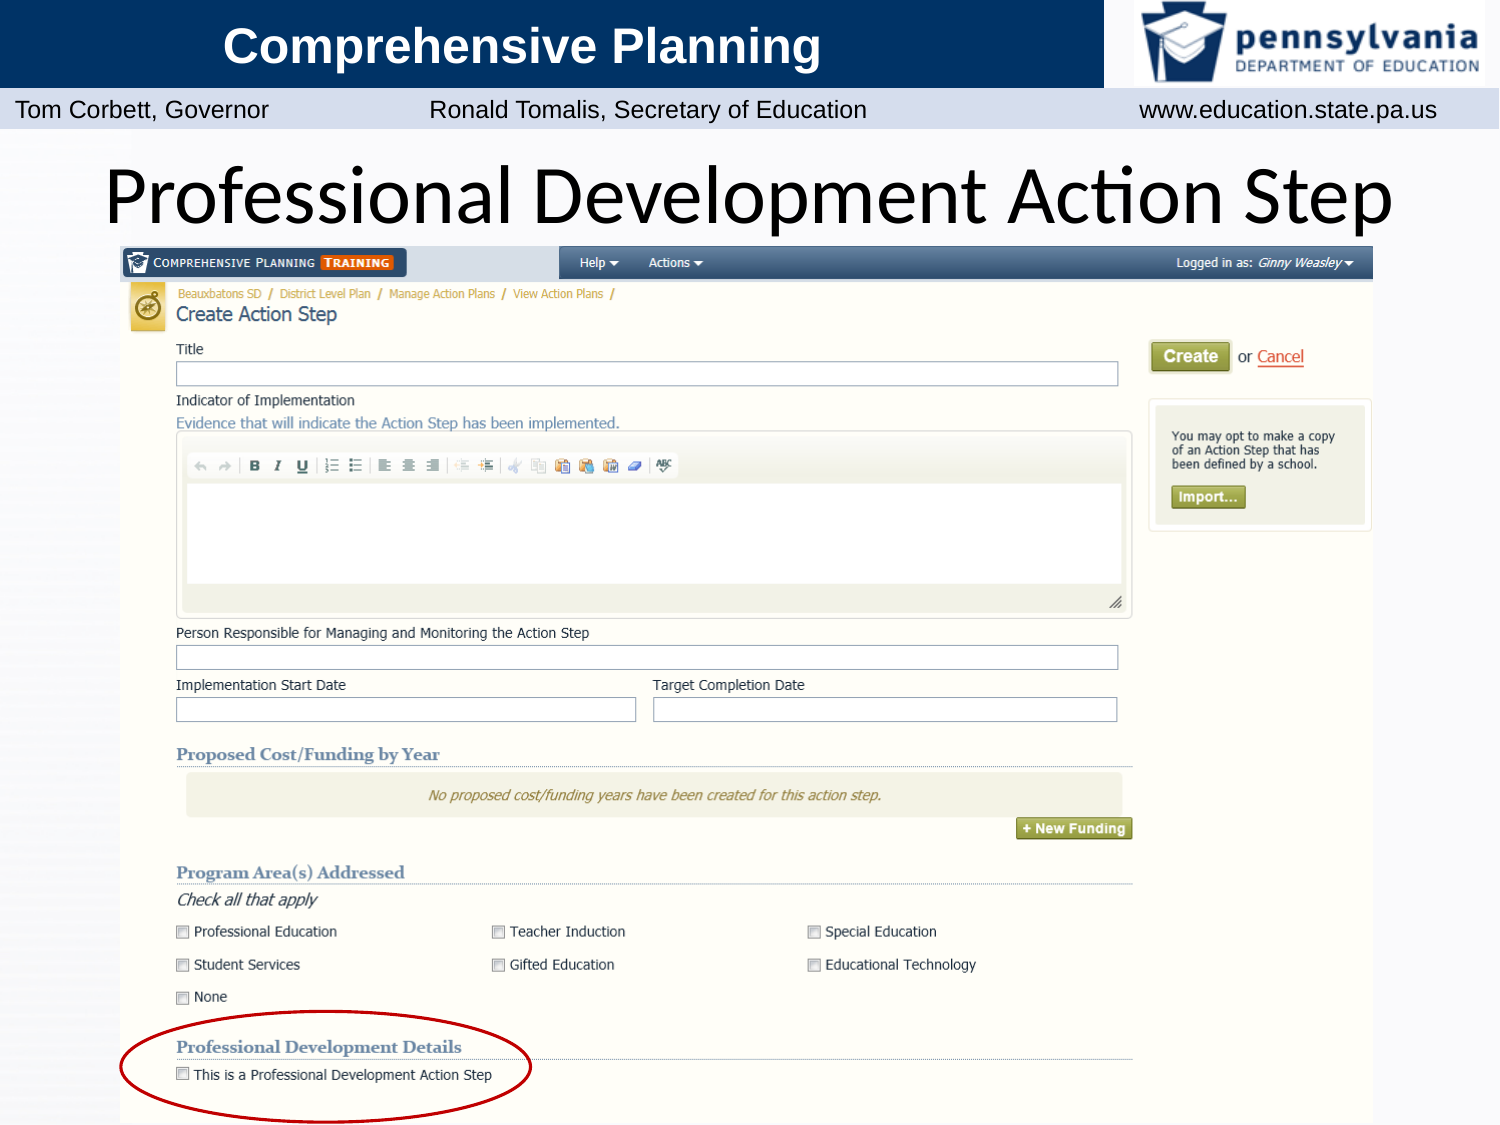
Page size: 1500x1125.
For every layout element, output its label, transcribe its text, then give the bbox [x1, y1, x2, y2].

title Professional Development Action Step [75, 133, 1425, 261]
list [120, 245, 1373, 1123]
picture [0, 0, 1500, 1125]
